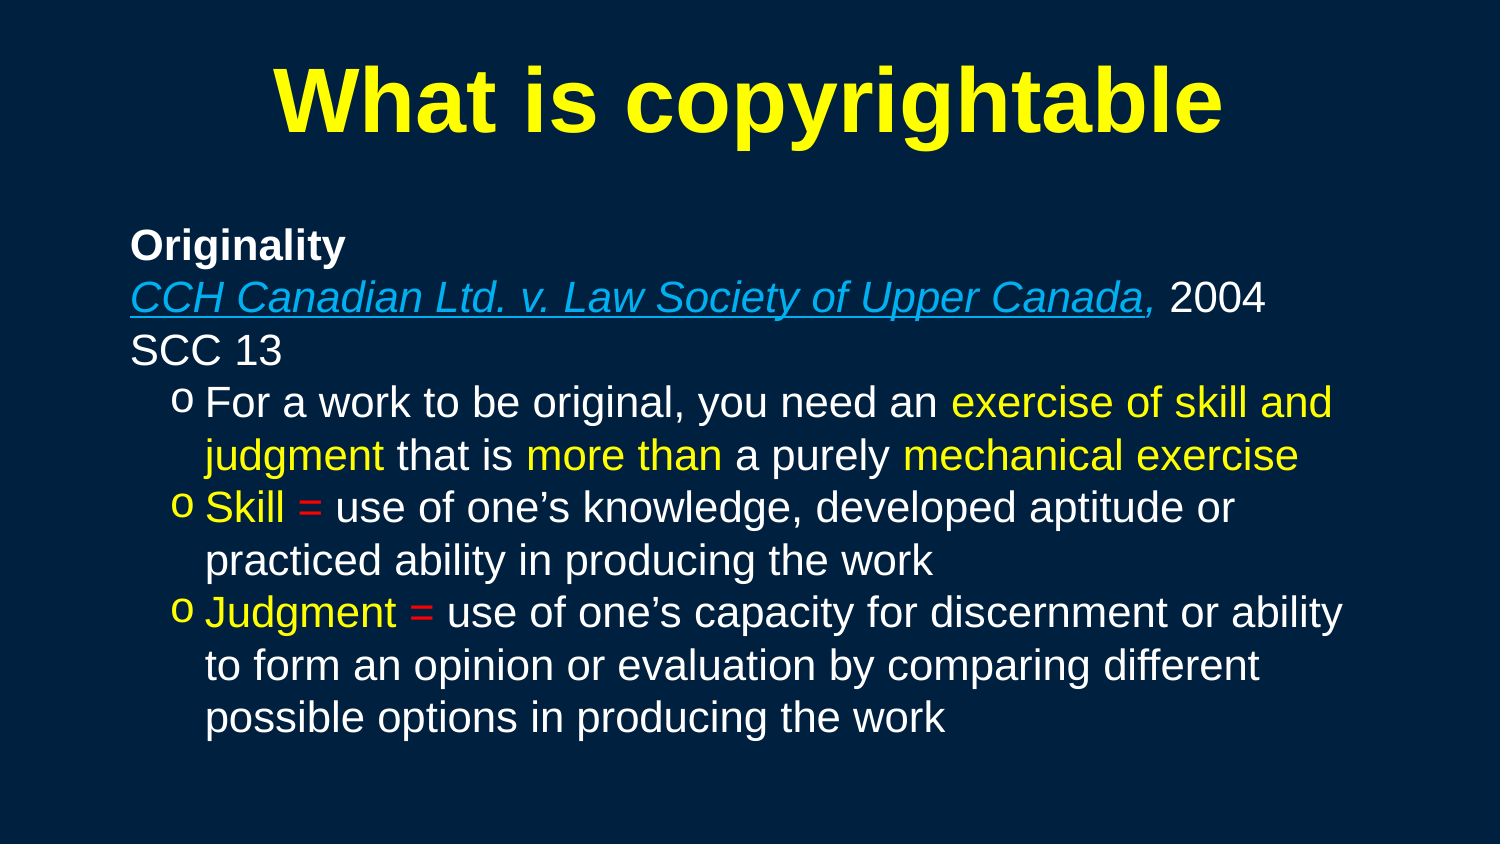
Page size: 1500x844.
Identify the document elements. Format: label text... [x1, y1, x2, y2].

text_box What is copyrightable [258, 33, 1242, 158]
text_box Originality CCH Canadian Ltd. v. Law Society of Upper Canada, 2004 SCC 13 For a work to be original, you need an exercise of skill and judgment that is more than a purely mechanical exercise Skill = use of one’s knowledge, developed aptitude or practiced ability in producing the work Judgment = use of one’s capacity for discernment or ability to form an opinion or evaluation by comparing different possible options in producing the work [115, 209, 1385, 749]
